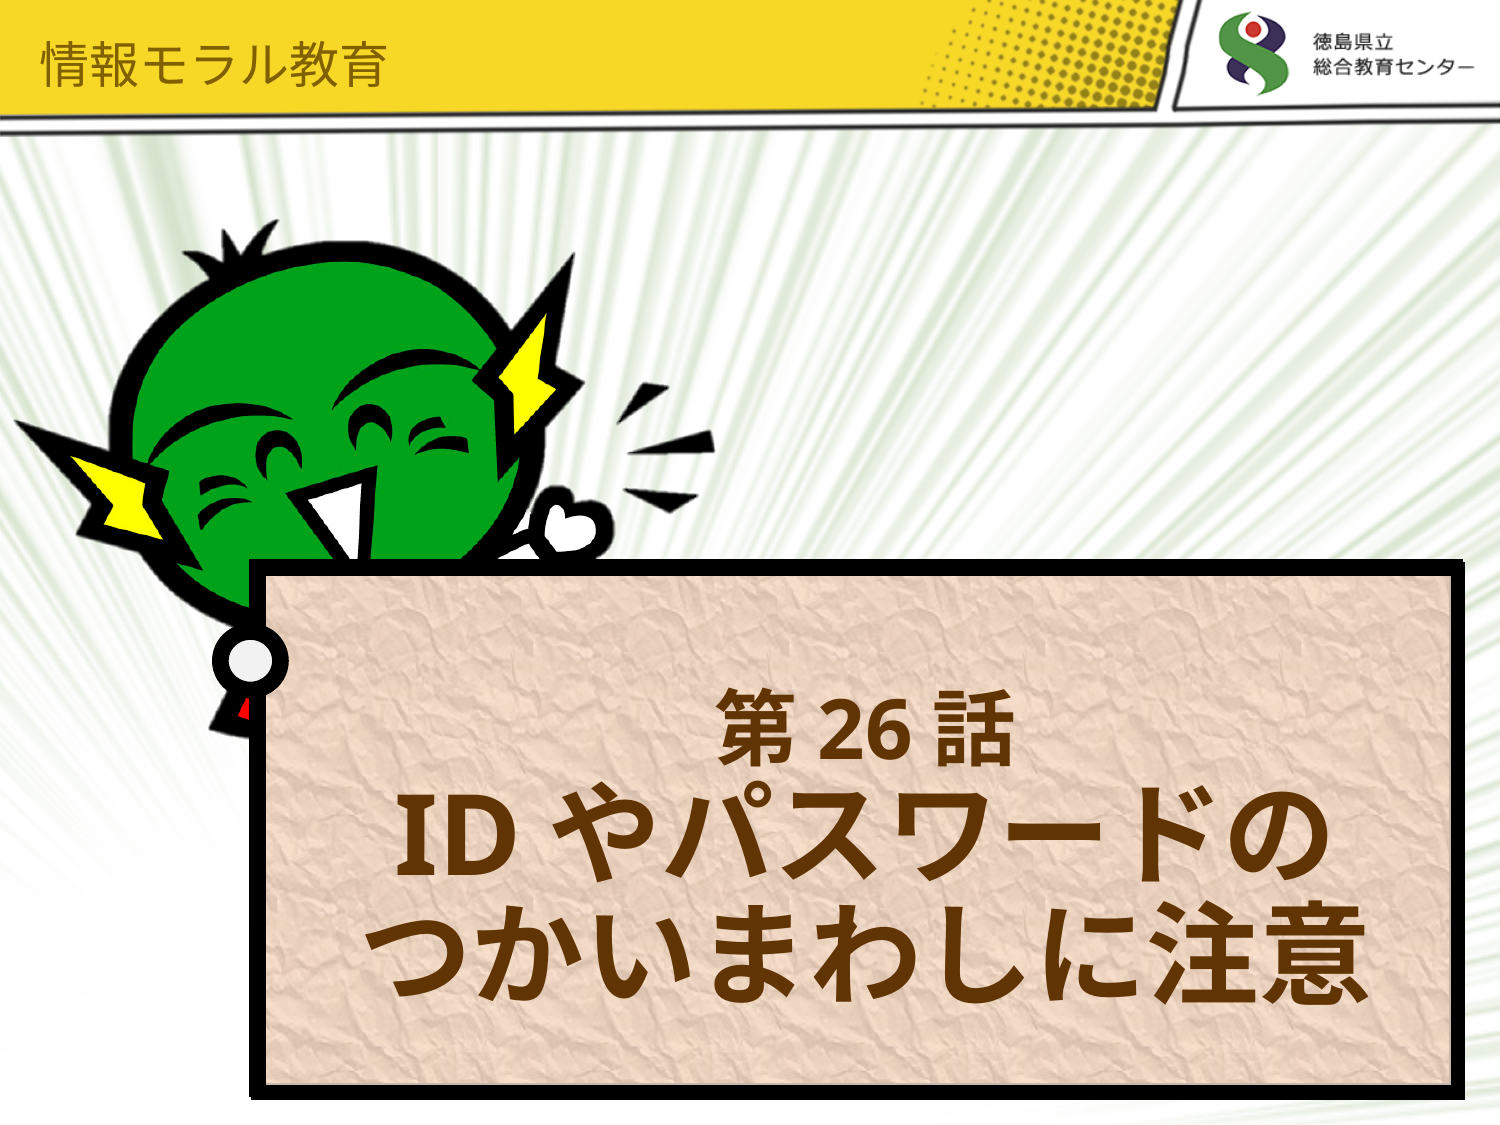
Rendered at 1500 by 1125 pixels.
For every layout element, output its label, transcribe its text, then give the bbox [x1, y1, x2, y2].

picture [9, 209, 931, 989]
title 第26話 IDやパスワードの つかいまわしに注意 [274, 615, 1457, 1094]
picture [0, 0, 1500, 137]
list 情報モラル教育 [24, 29, 1006, 106]
